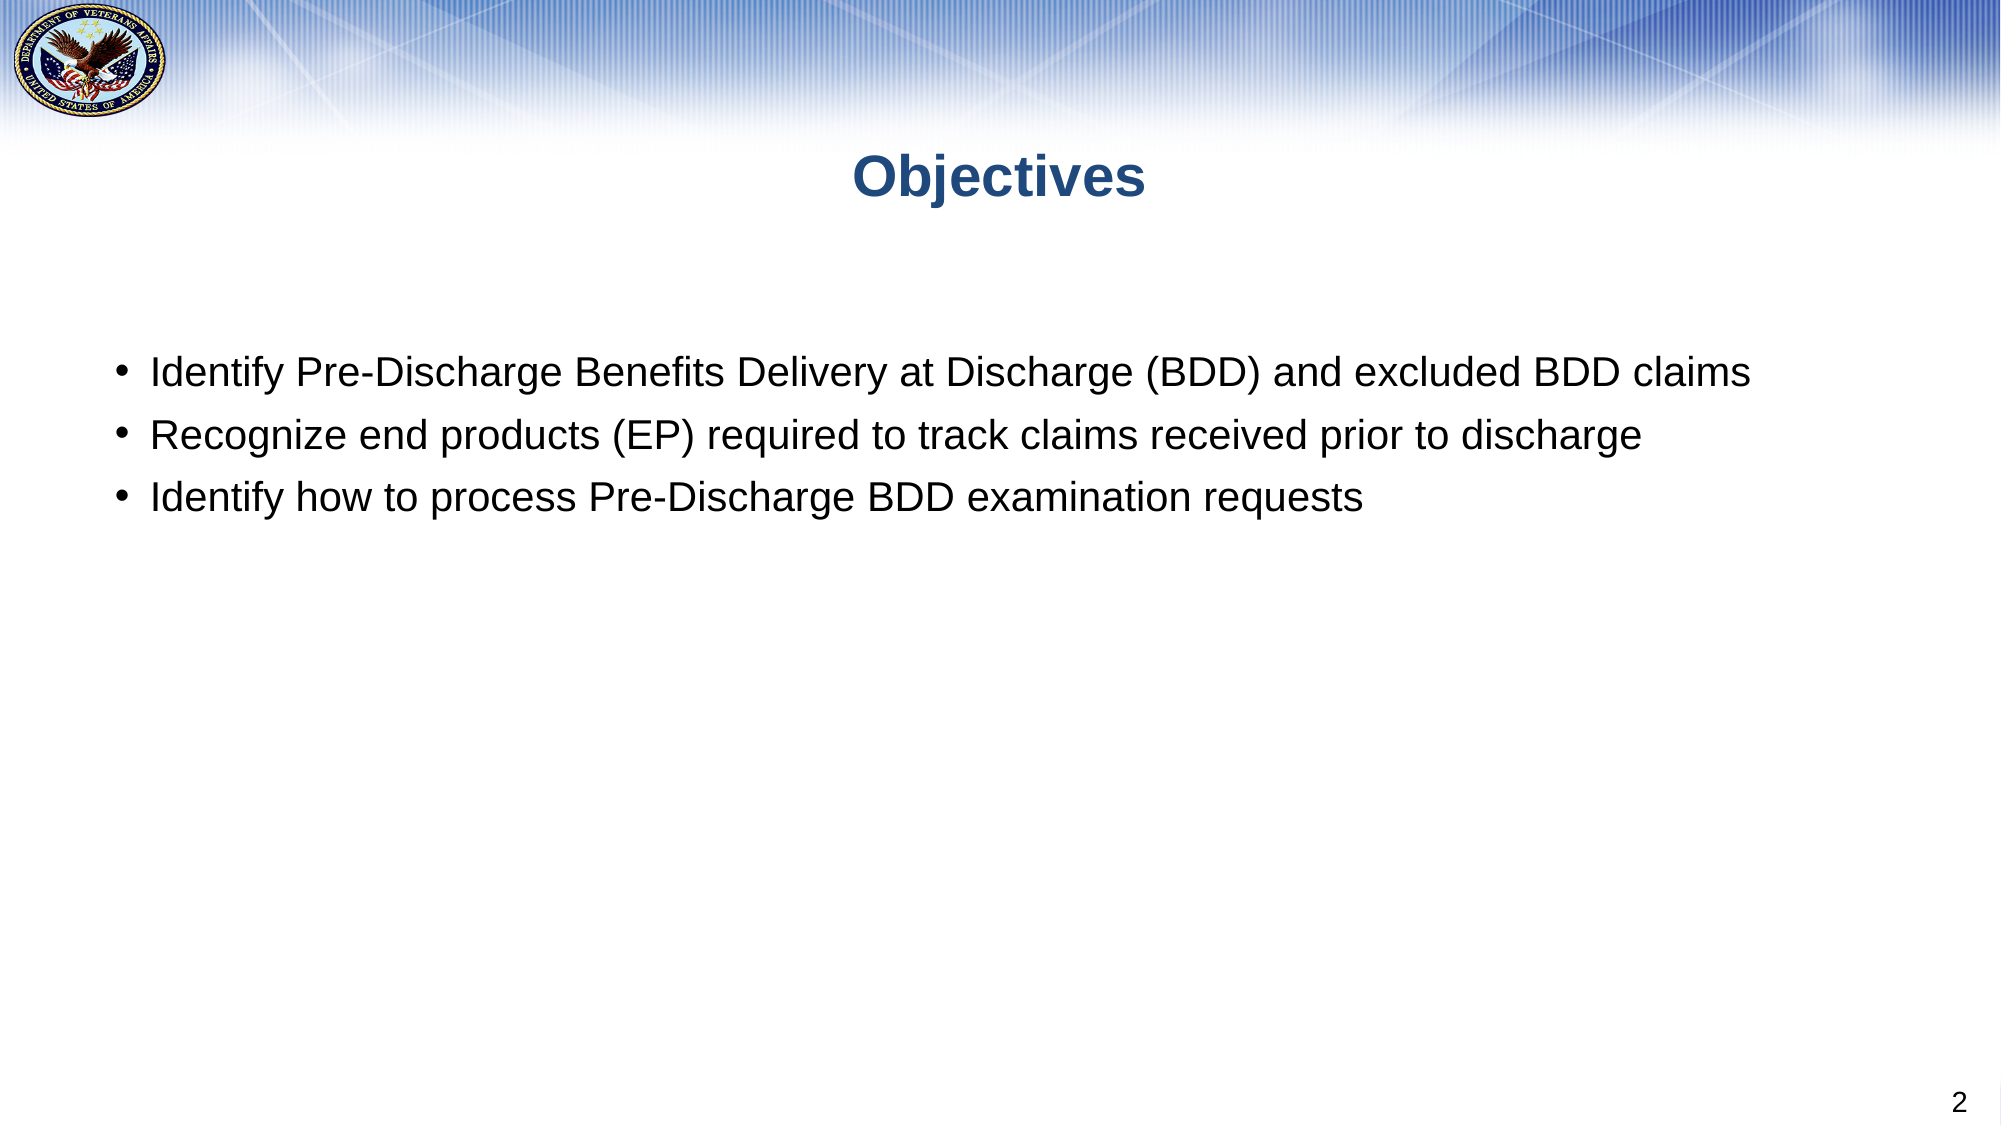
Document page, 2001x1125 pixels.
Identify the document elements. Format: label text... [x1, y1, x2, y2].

list Identify Pre-Discharge Benefits Delivery at Discharge (BDD) and excluded BDD claims Recognize end products (EP) required to track claims received prior to discharge Identify how to process Pre-Discharge BDD examination requests [99, 337, 1900, 980]
picture [0, 0, 2001, 1125]
title Objectives [0, 130, 2000, 309]
slide_number 2 [1516, 1083, 1983, 1125]
